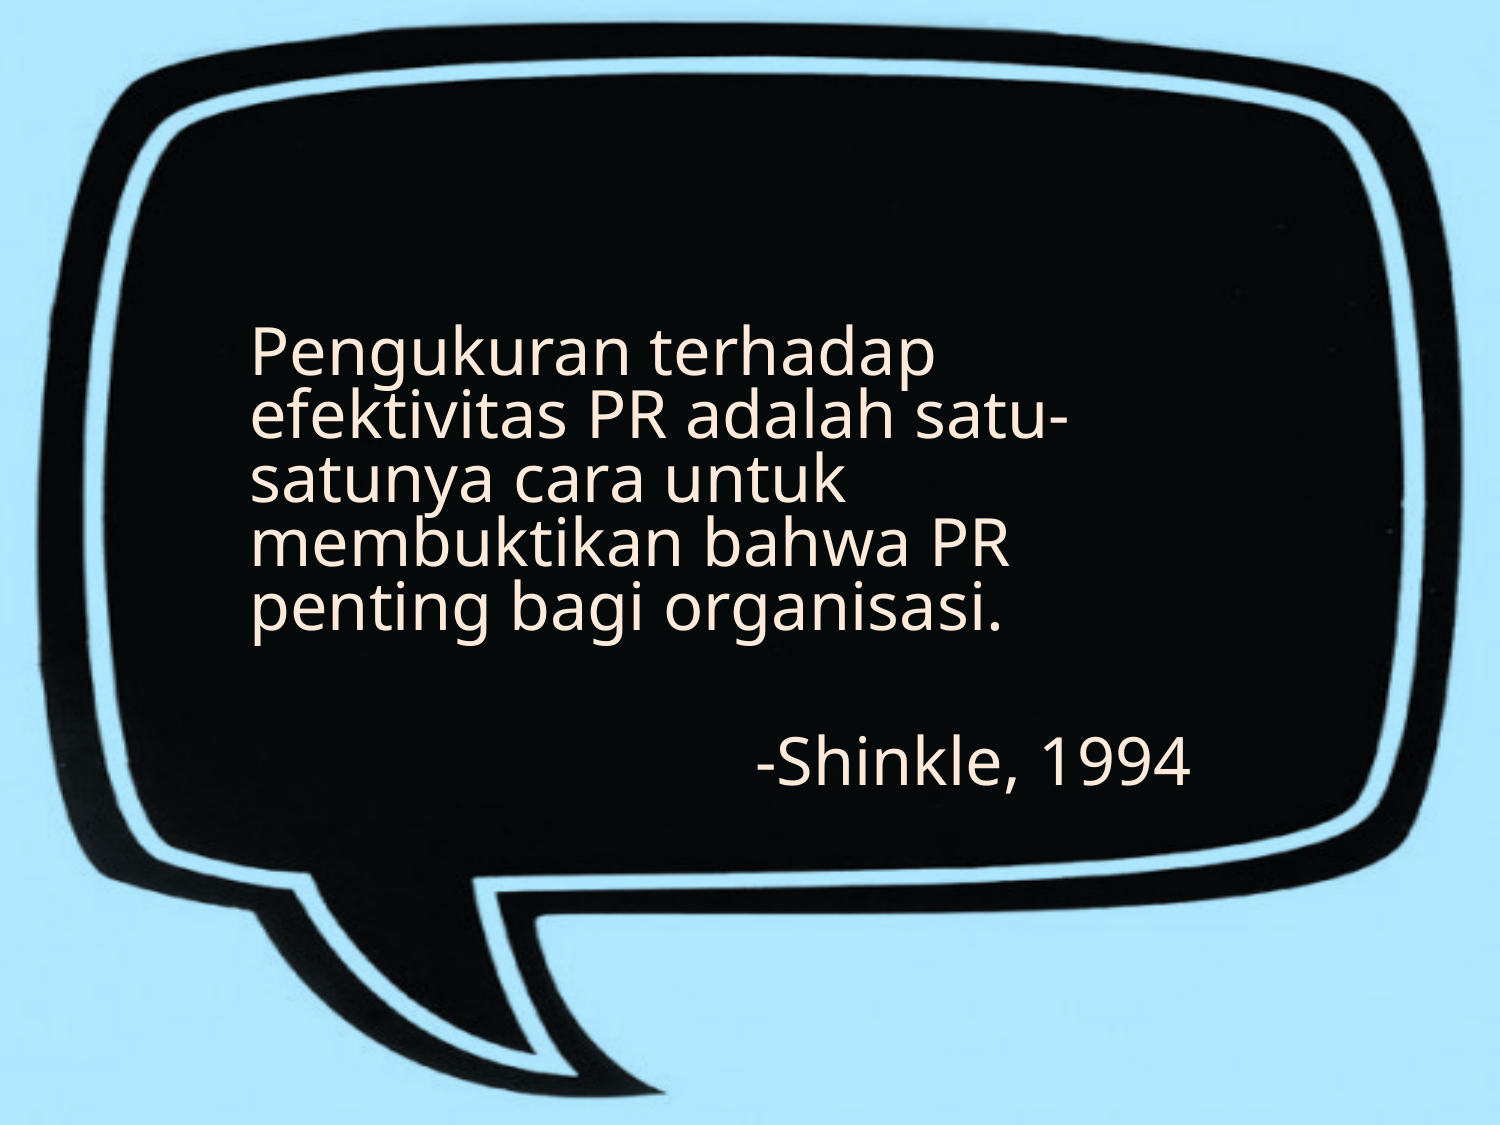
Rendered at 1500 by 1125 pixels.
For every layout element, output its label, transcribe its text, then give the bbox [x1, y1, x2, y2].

text_box Pengukuran terhadap efektivitas PR adalah satu-satunya cara untuk membuktikan bahwa PR penting bagi organisasi. -Shinkle, 1994 [234, 316, 1207, 806]
